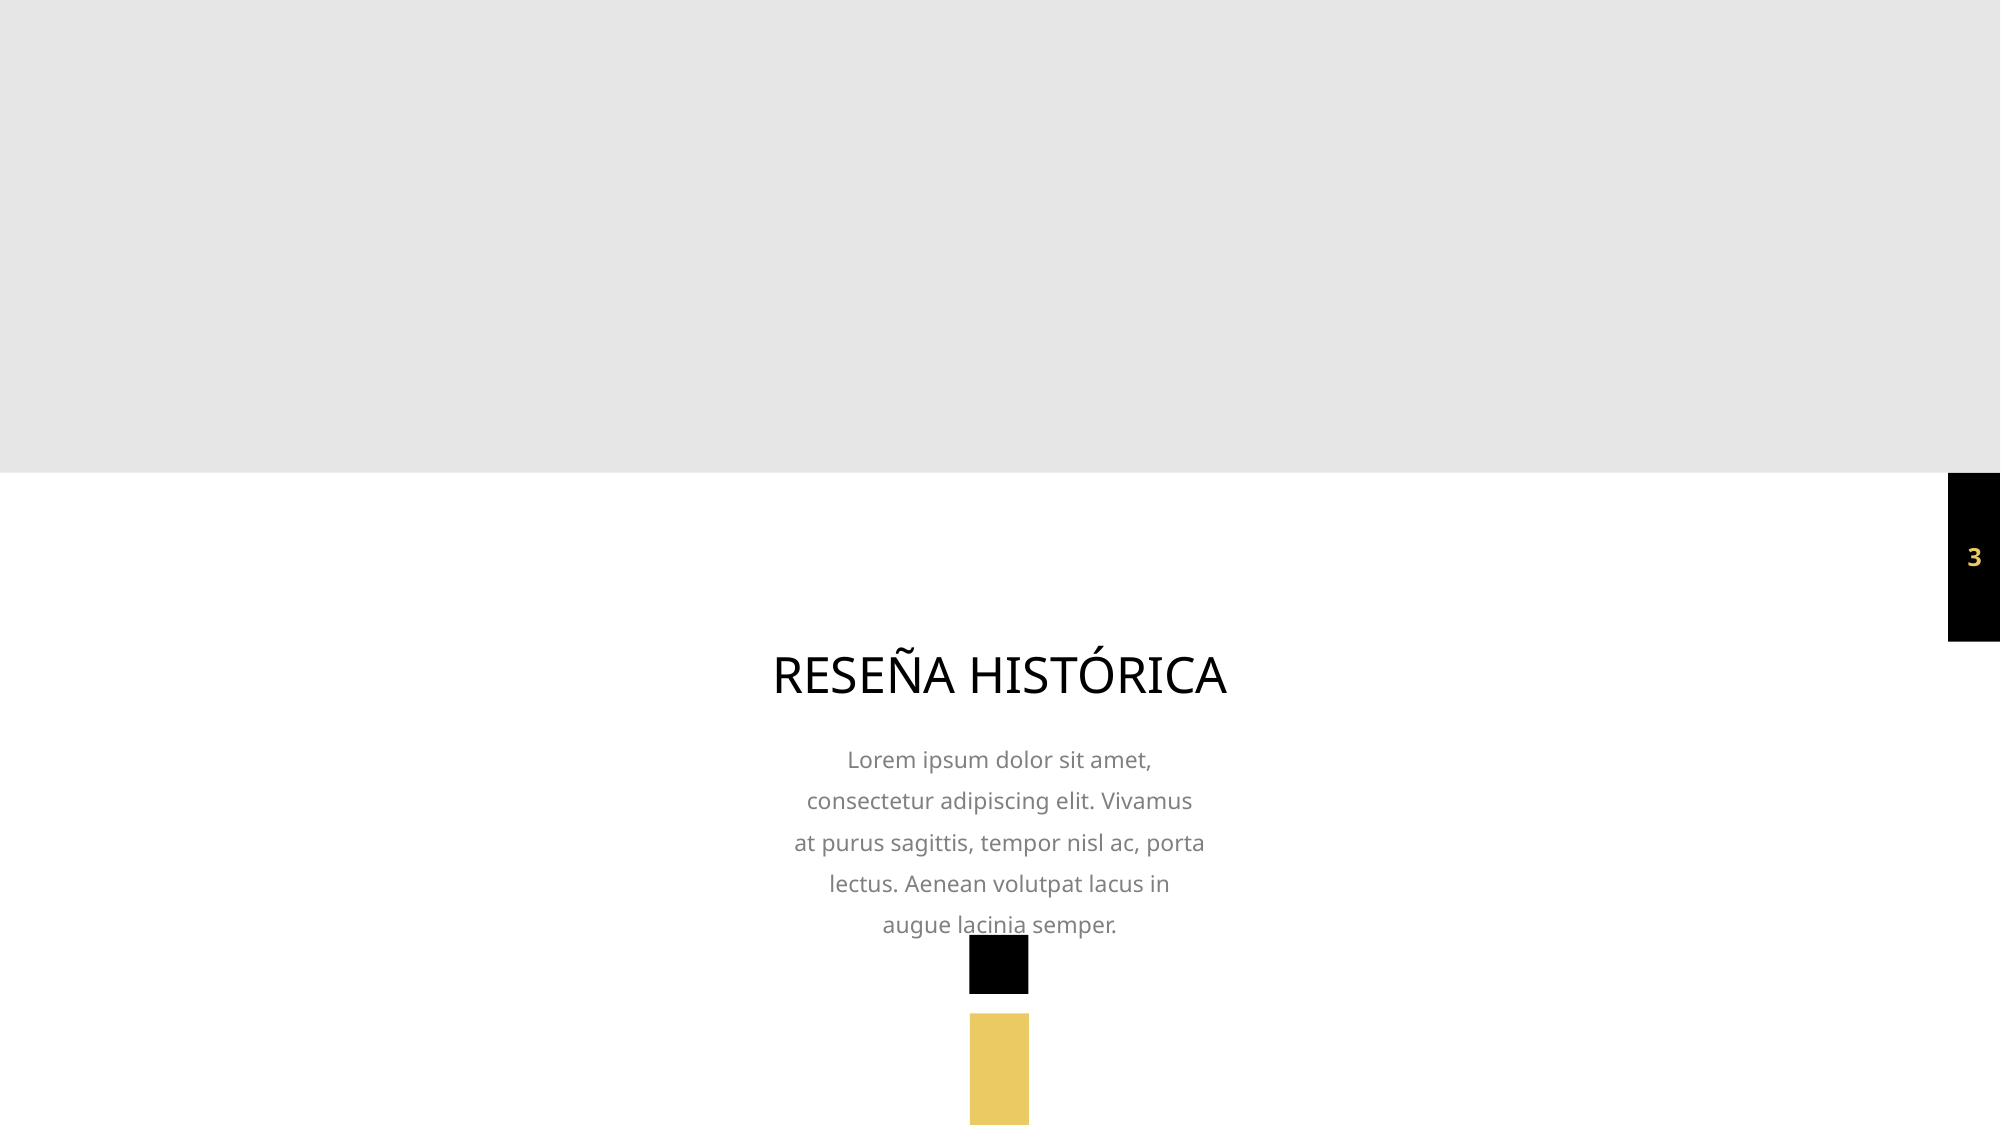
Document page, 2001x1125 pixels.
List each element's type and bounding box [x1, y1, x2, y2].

text_box [968, 934, 1029, 995]
text_box [746, 636, 1253, 902]
picture [0, 0, 2000, 473]
